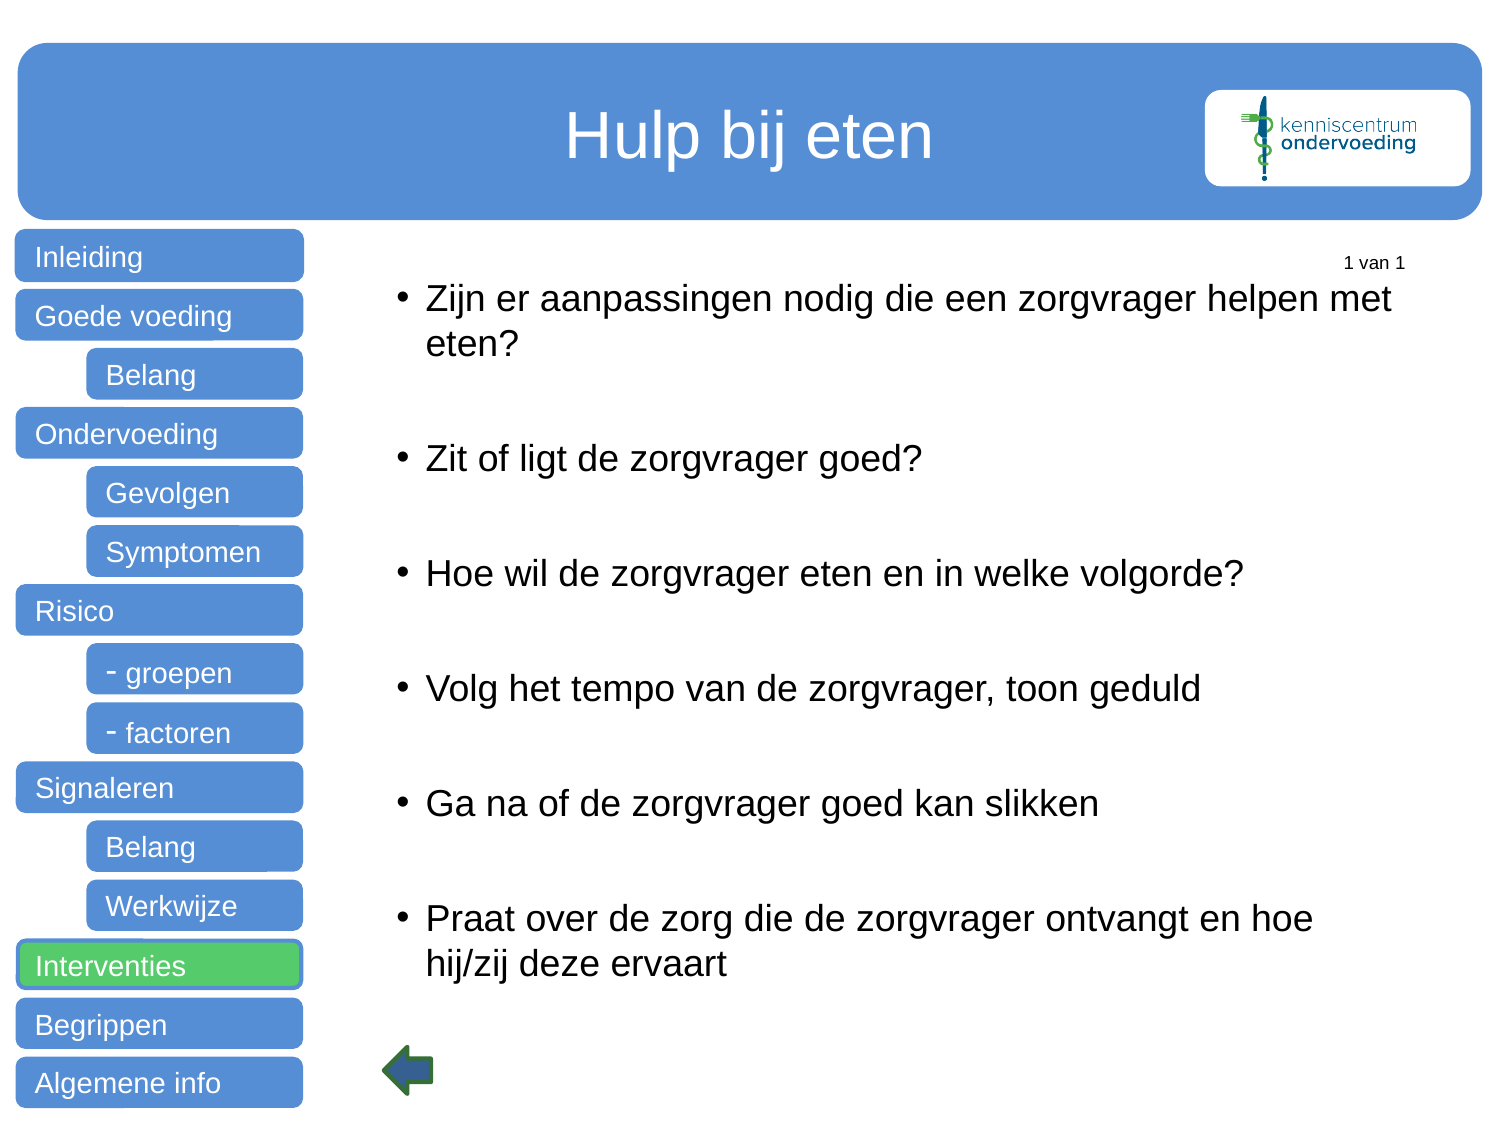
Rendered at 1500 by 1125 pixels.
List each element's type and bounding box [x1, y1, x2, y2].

text_box [17, 42, 1483, 1107]
picture [1241, 96, 1417, 182]
